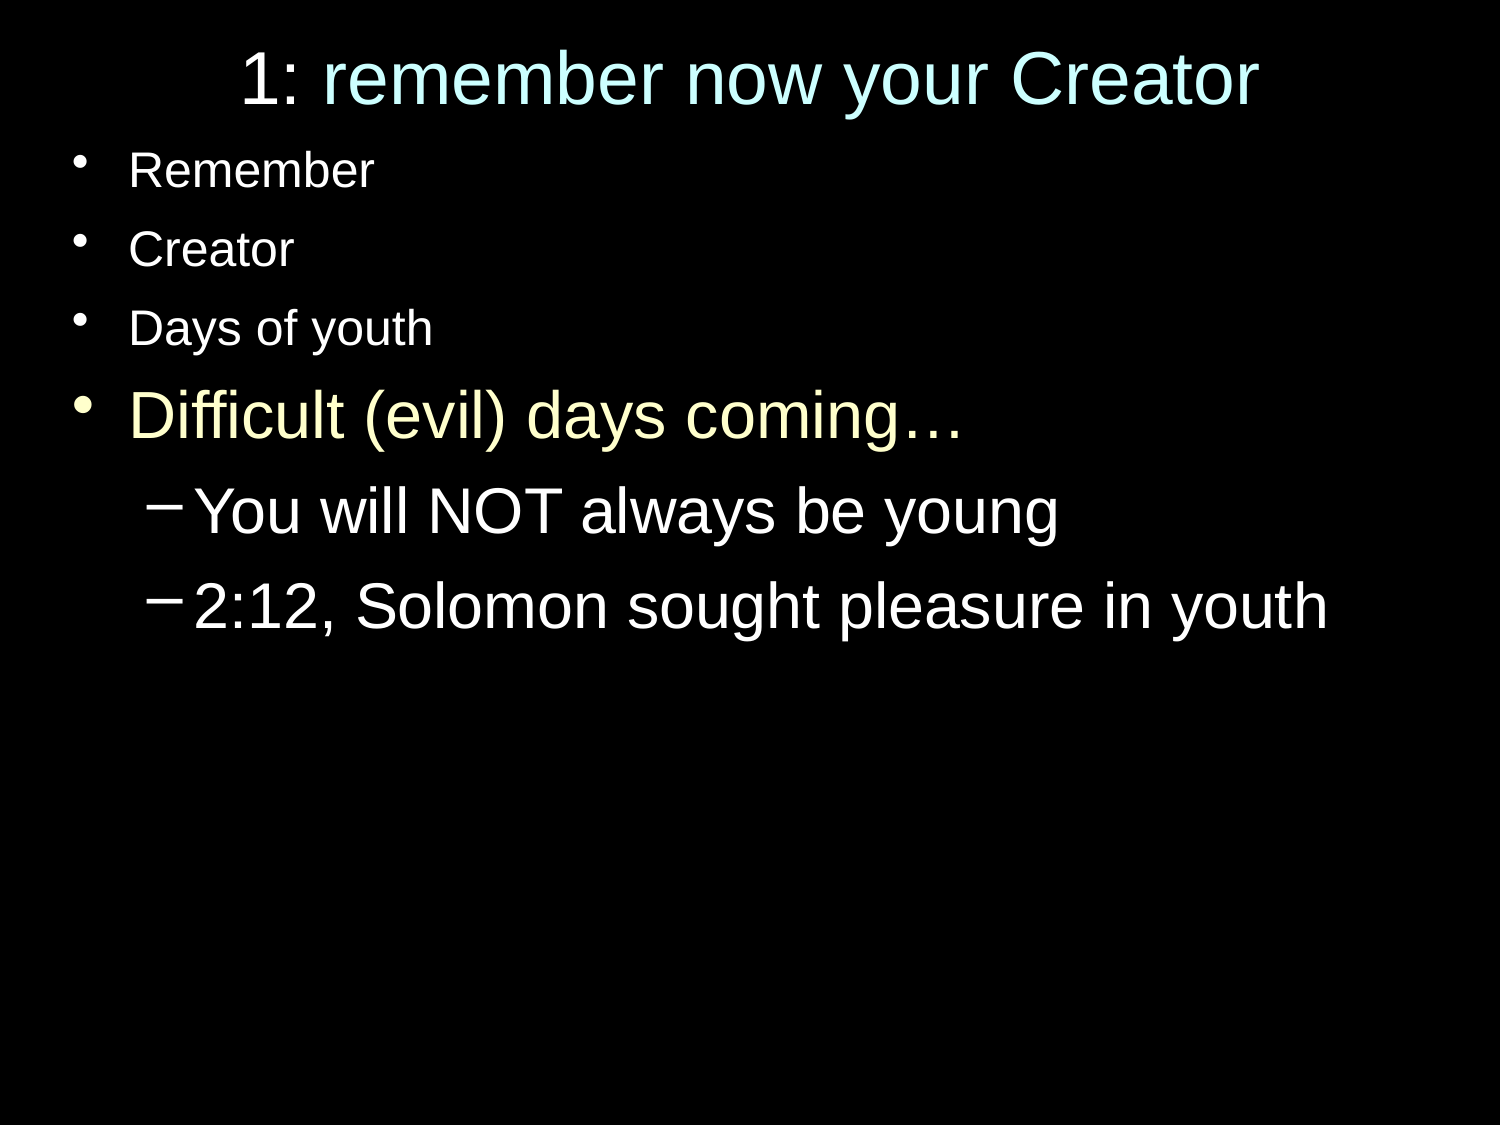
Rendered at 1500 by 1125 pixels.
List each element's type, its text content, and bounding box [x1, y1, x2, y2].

title 1: remember now your Creator [75, 12, 1425, 136]
list Remember Creator Days of youth Difficult (evil) days coming… You will NOT always be young 2:12, Solomon sought pleasure in youth [56, 136, 1444, 1054]
